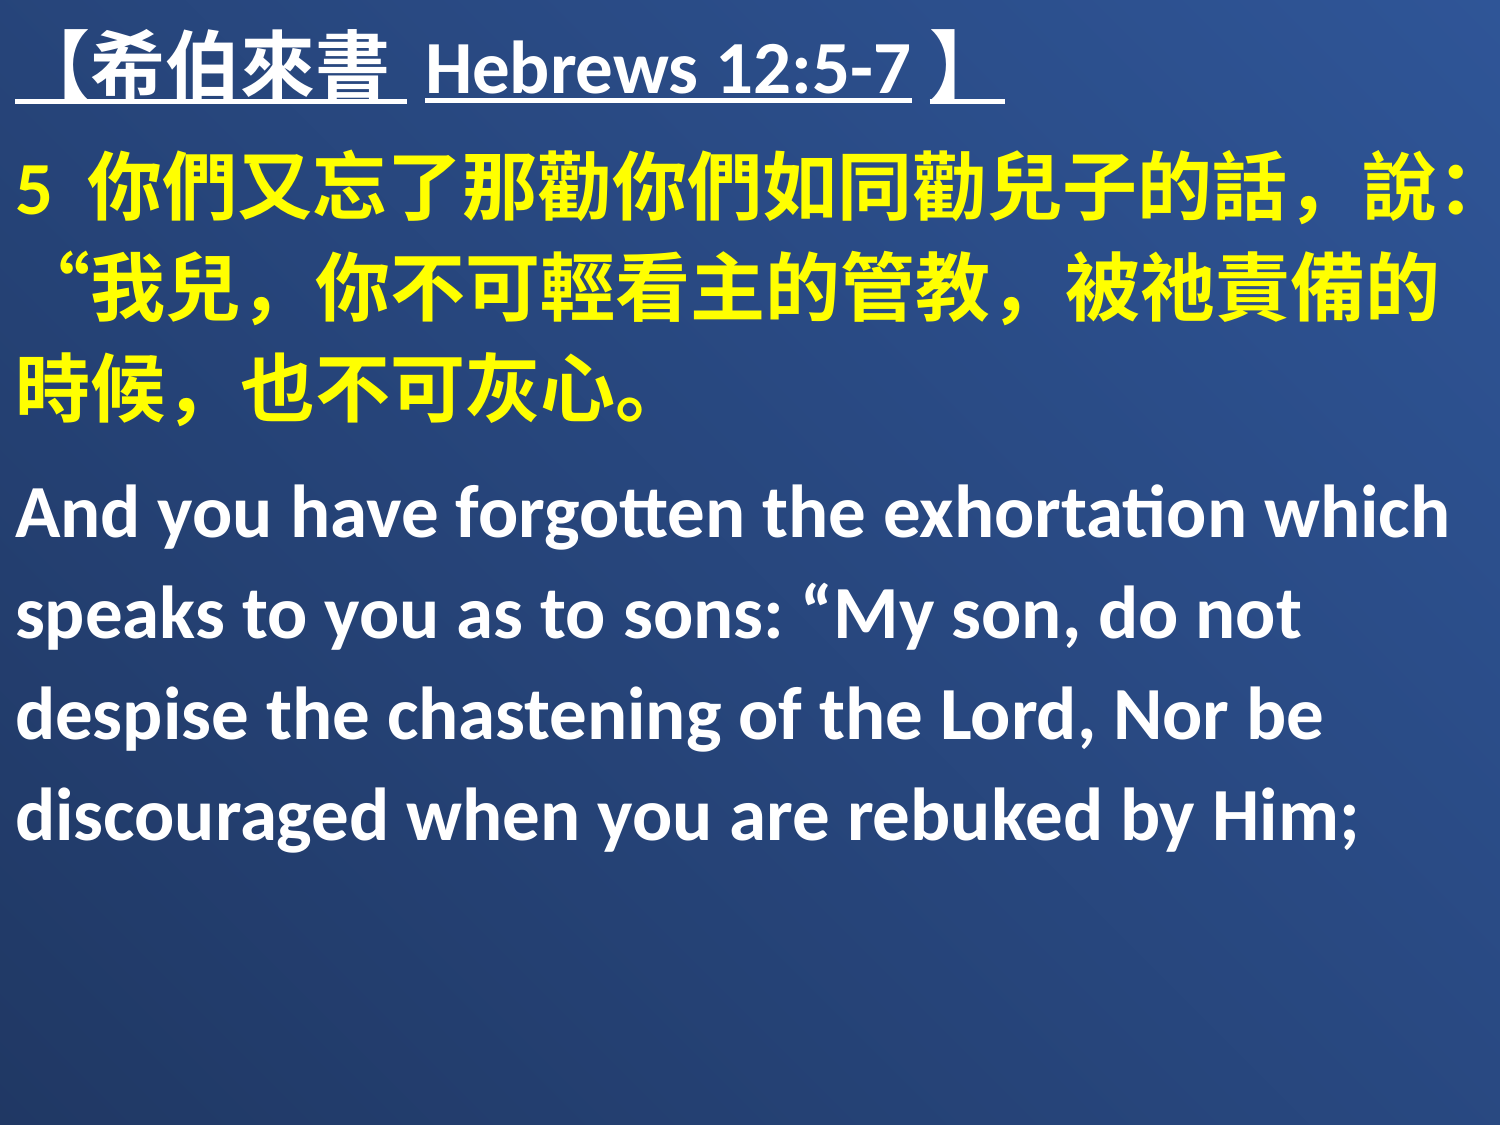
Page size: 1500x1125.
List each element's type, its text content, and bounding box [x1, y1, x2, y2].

subtitle 【希伯來書 Hebrews 12:5-7】 5 你們又忘了那勸你們如同勸兒子的話，說：“我兒，你不可輕看主的管教，被祂責備的時候，也不可灰心。 And you have forgotten the exhortation which speaks to you as to sons: “My son, do not despise the chastening of the Lord, Nor be discouraged when you are rebuked by Him; [0, 0, 1500, 1125]
